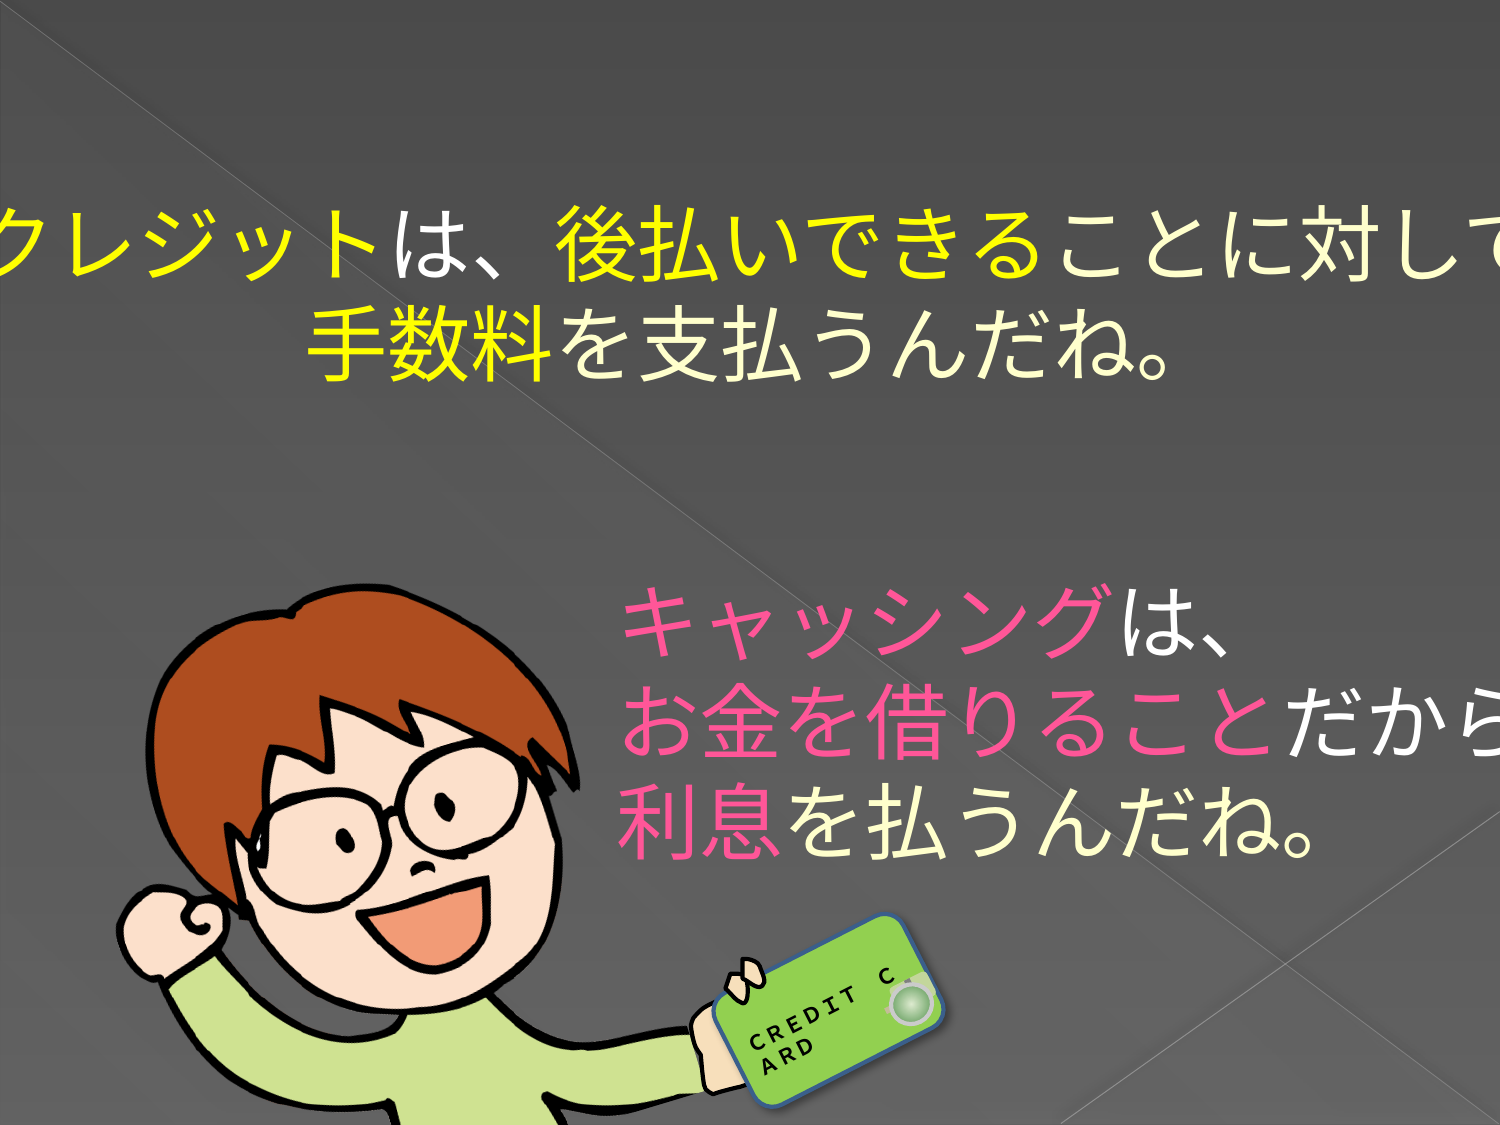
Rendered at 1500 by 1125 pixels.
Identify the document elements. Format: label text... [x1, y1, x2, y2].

text_box キャッシングは、 お金を借りることだから 利息を払うんだね。 [633, 562, 1500, 878]
picture [38, 525, 704, 1125]
text_box [688, 1001, 744, 1097]
text_box クレジットは、後払いできることに対して 手数料を支払うんだね。 [0, 184, 1500, 400]
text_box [723, 947, 935, 1074]
